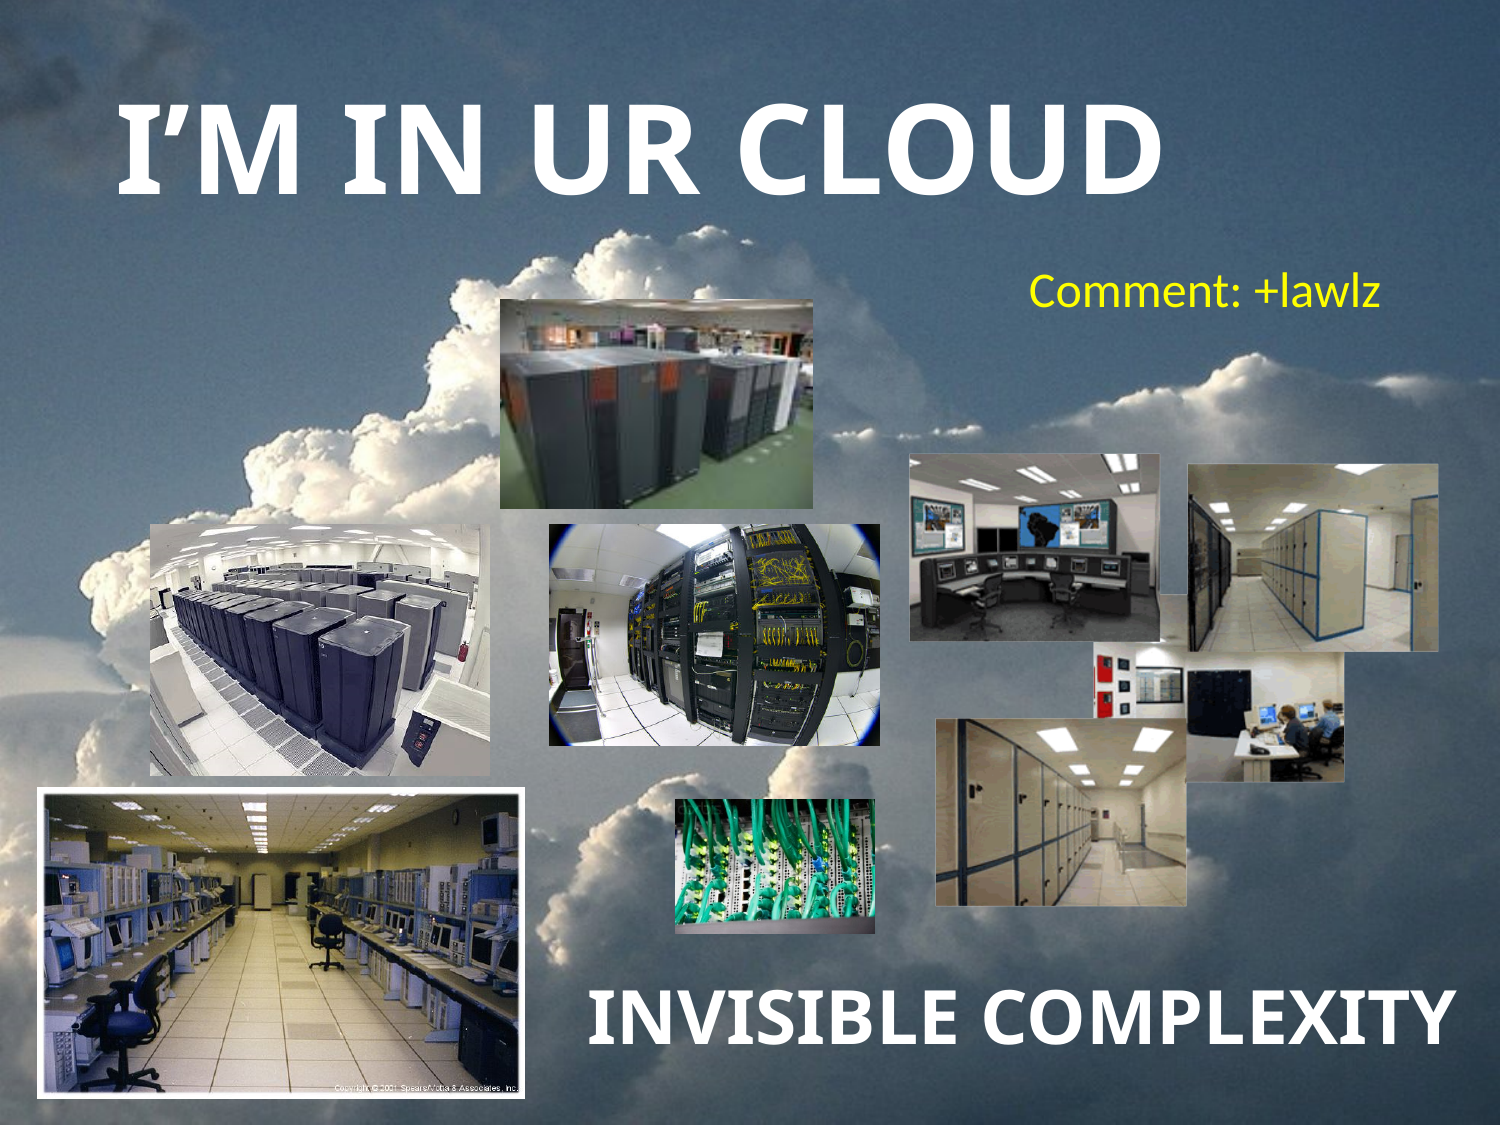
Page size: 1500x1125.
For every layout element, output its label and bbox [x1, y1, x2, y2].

text_box [0, 0, 1500, 1125]
